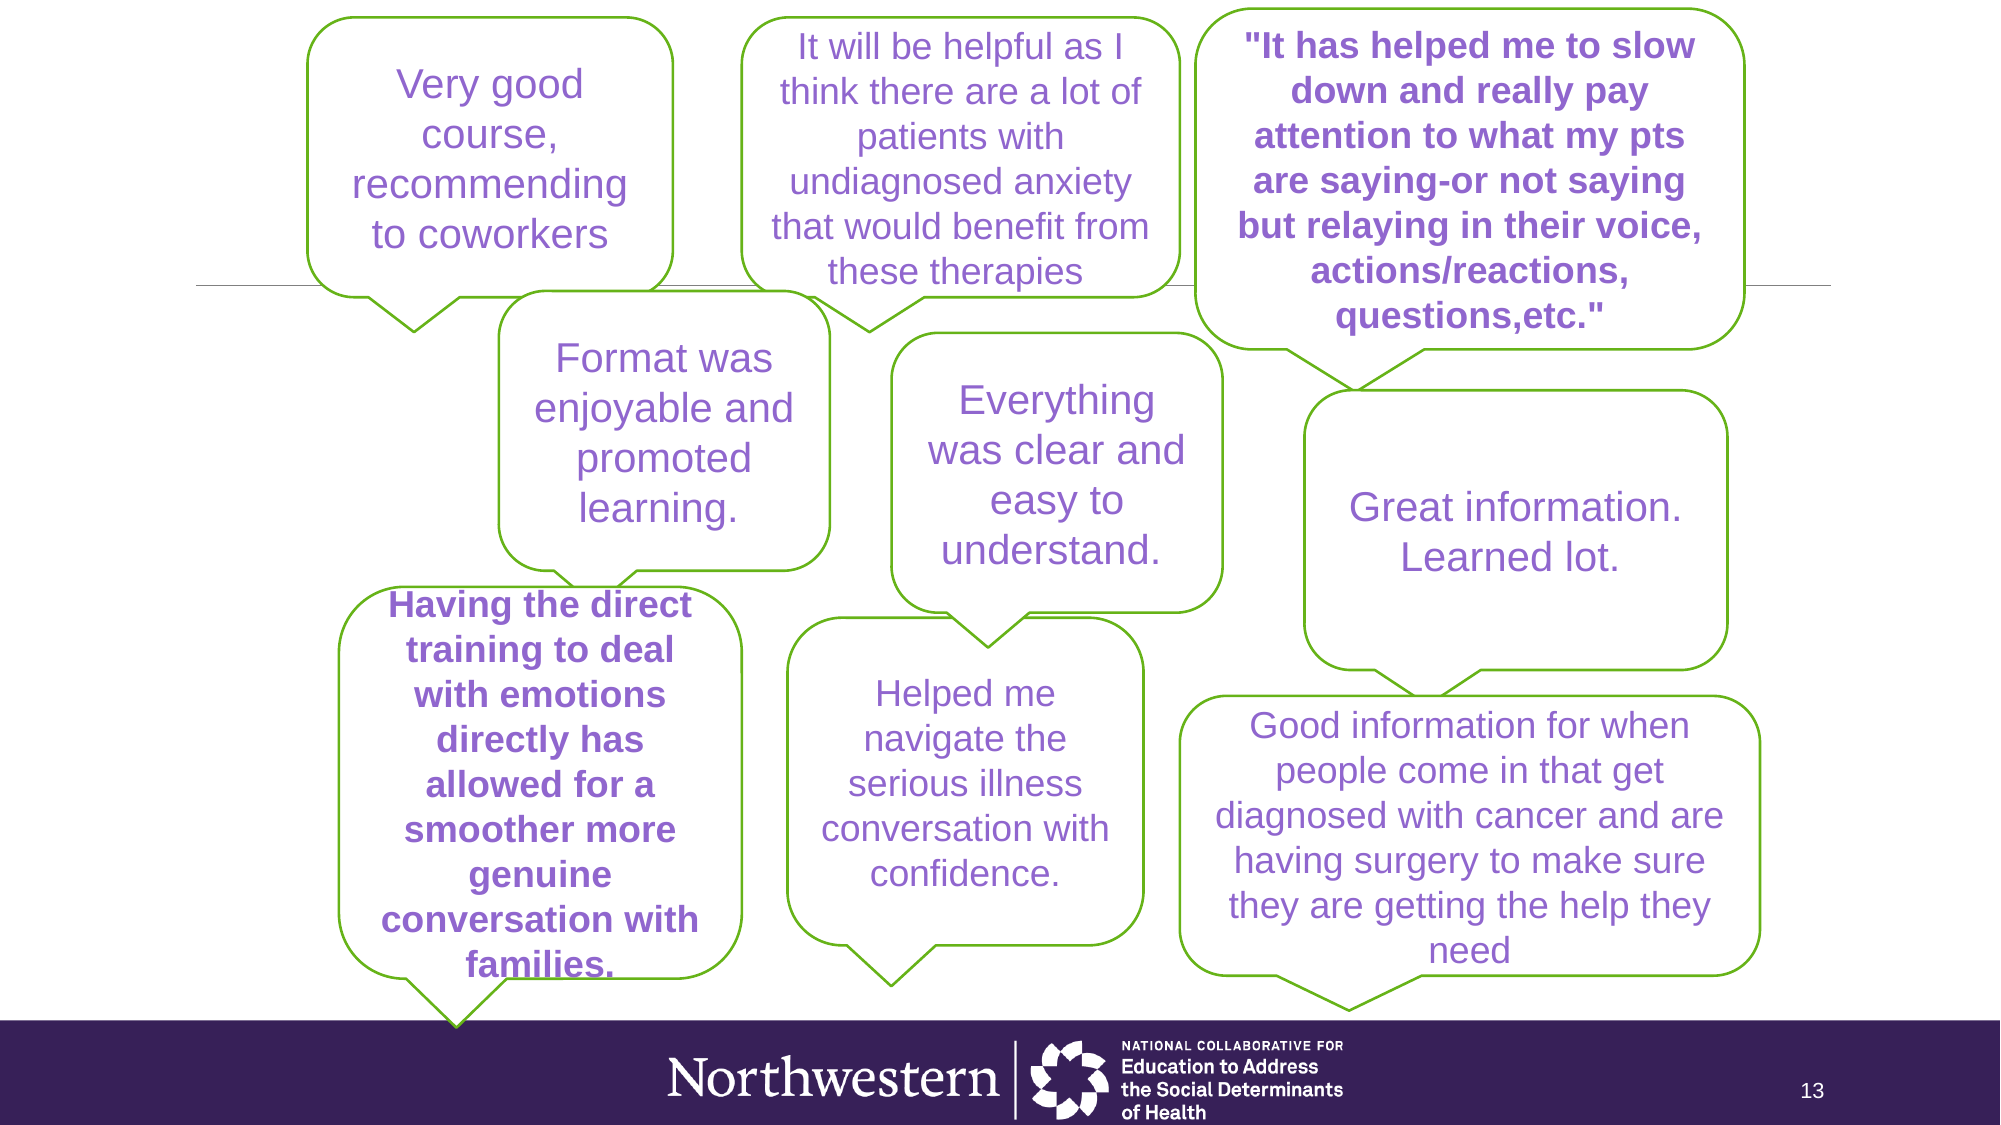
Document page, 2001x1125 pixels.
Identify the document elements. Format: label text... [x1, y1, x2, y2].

text_box "It has helped me to slow down and really pay attention to what my pts are saying-or not saying but relaying in their voice, actions/reactions, questions,etc." [1194, 7, 1746, 389]
text_box Great information. Learned lot. [1303, 388, 1729, 694]
picture [667, 1040, 1343, 1120]
text_box Format was enjoyable and promoted learning. [497, 289, 832, 585]
text_box It will be helpful as I think there are a lot of patients with undiagnosed anxiety that would benefit from these therapies [740, 16, 1182, 334]
text_box Everything was clear and easy to understand. [890, 331, 1224, 649]
slide_number 13 [1624, 1059, 1840, 1120]
text_box Helped me navigate the serious illness conversation with confidence. [786, 616, 1145, 988]
text_box Very good course, recommending to coworkers [306, 16, 675, 334]
text_box Having the direct training to deal with emotions directly has allowed for a smoother more genuine conversation with families. [337, 585, 744, 1029]
text_box Good information for when people come in that get diagnosed with cancer and are having surgery to make sure they are getting the help they need [1178, 694, 1762, 1012]
